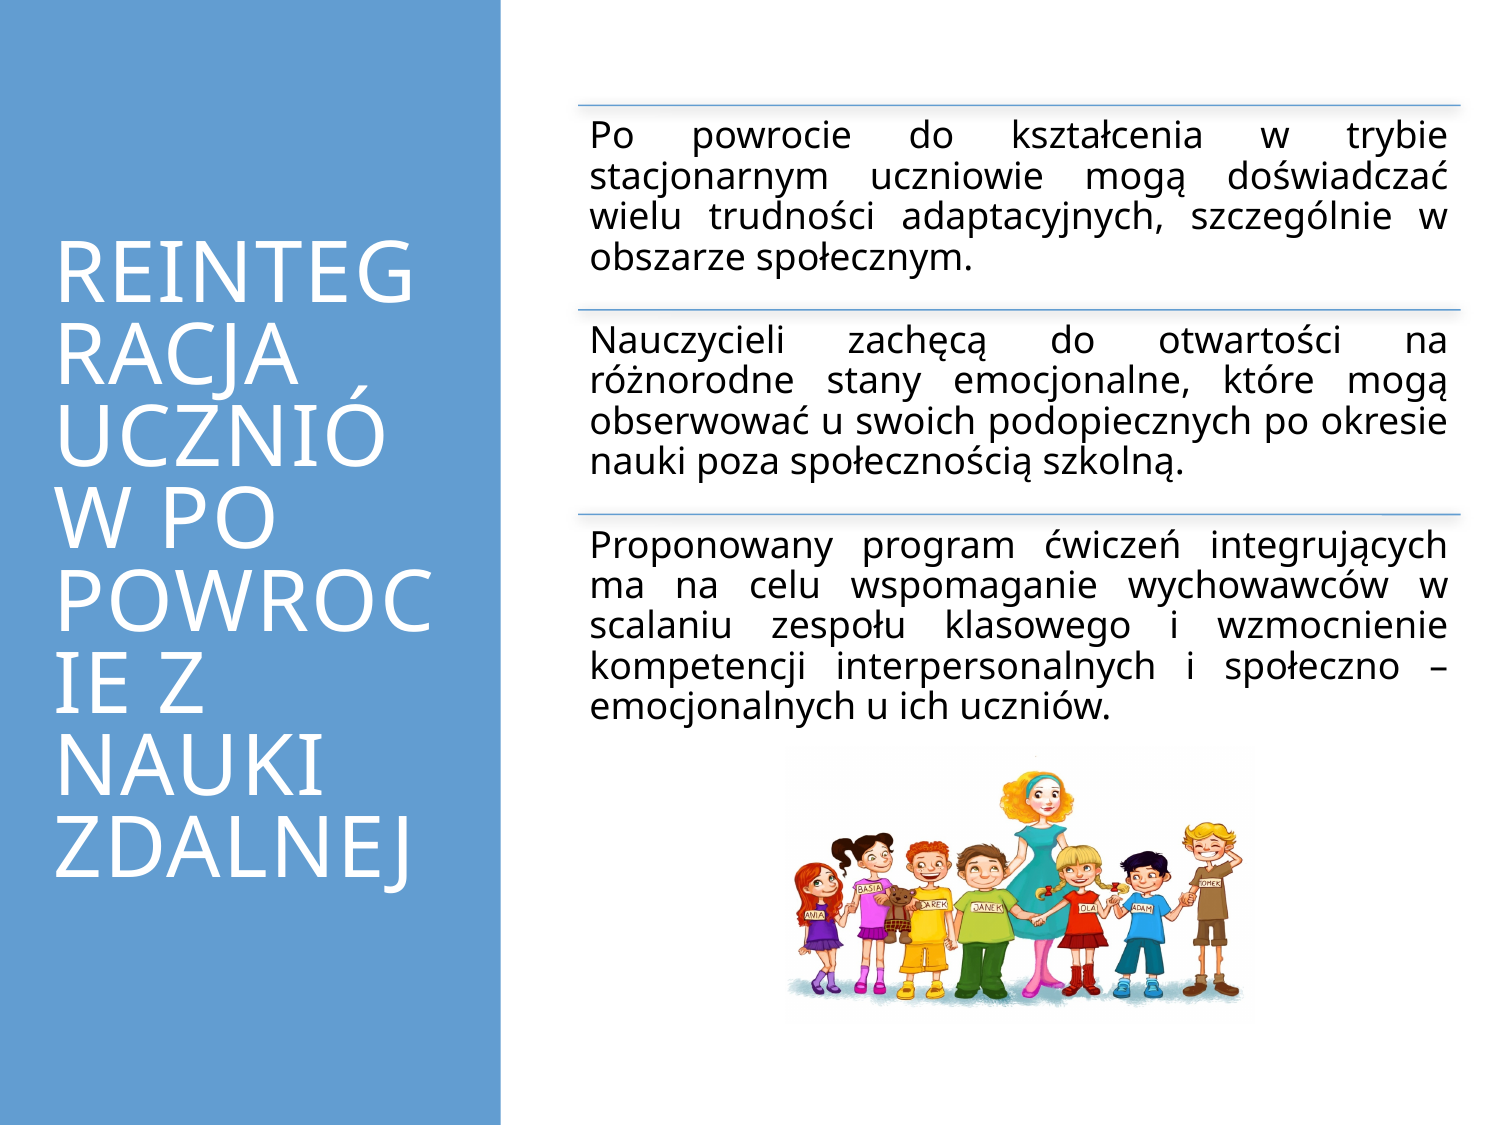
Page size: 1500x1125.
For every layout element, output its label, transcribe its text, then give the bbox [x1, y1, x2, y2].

title Reintegracja uczniów po powrocie z nauki zdalnej [38, 104, 461, 1026]
picture [785, 746, 1255, 1024]
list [577, 104, 1461, 720]
text_box [0, 0, 502, 1125]
